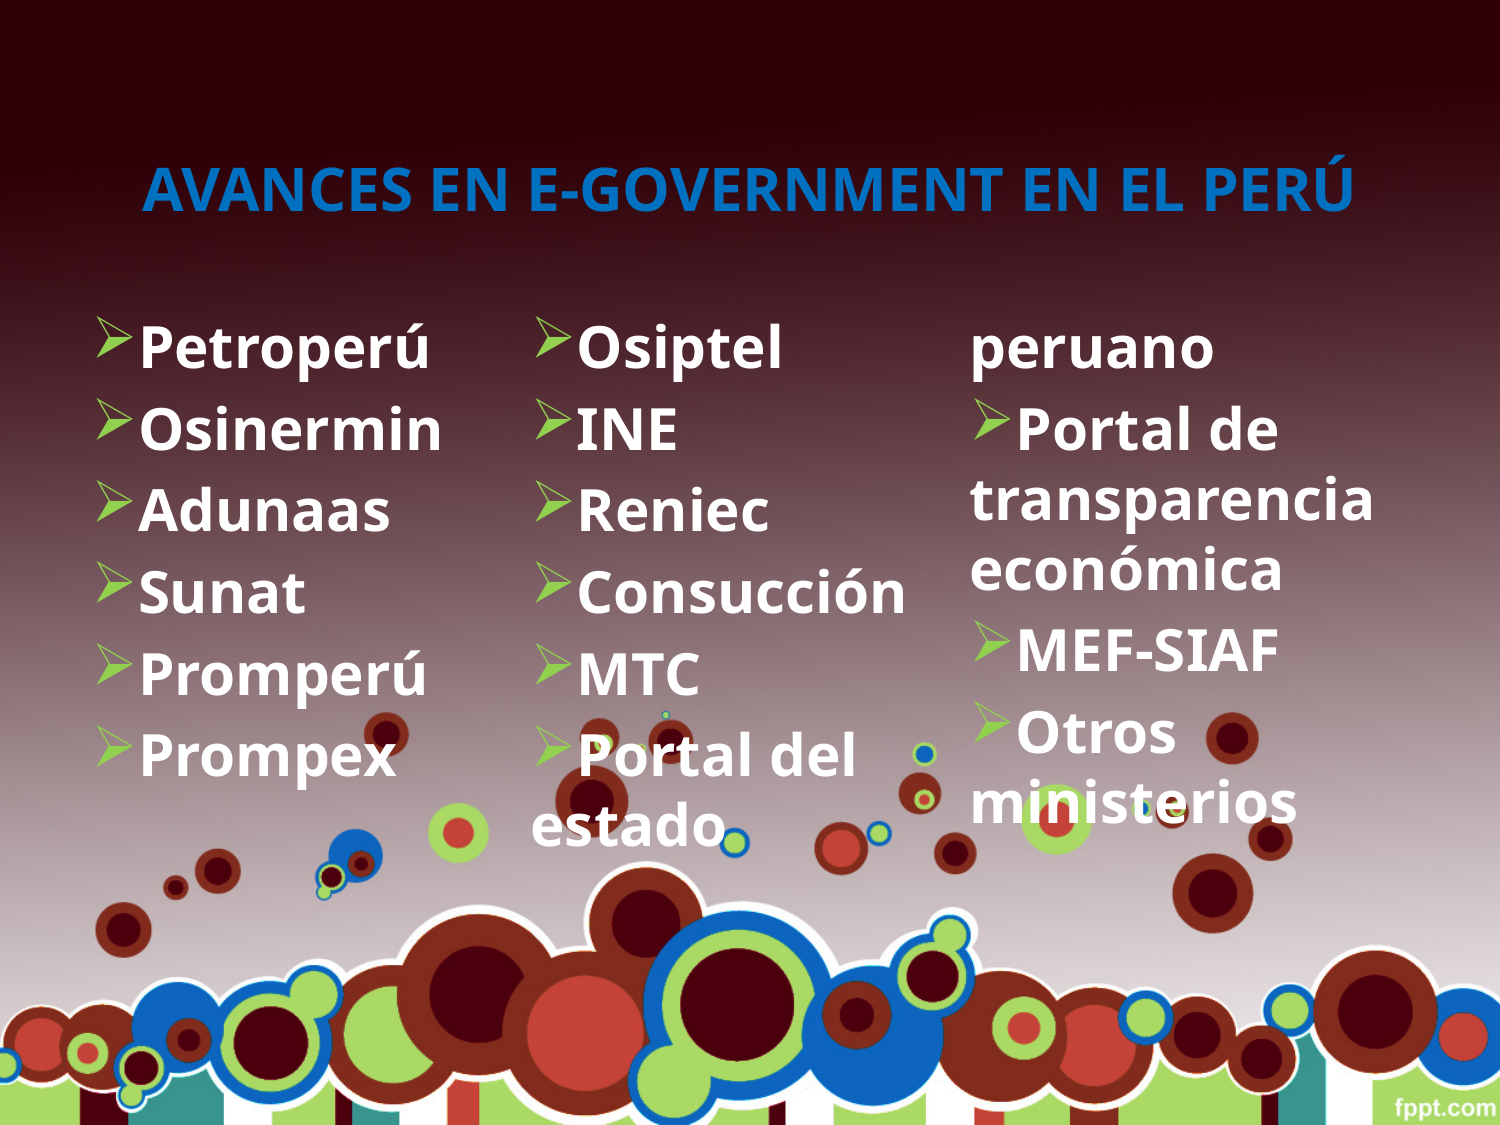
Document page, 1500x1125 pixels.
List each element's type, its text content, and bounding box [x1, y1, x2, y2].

picture [0, 0, 1500, 1125]
subtitle Petroperú Osinermin Adunaas Sunat Promperú Prompex Osiptel INE Reniec Consucción MTC Portal del estado peruano Portal de transparencia económica MEF-SIAF Otros ministerios [76, 302, 1424, 894]
title AVANCES EN E-GOVERNMENT EN EL PERÚ [112, 66, 1388, 302]
